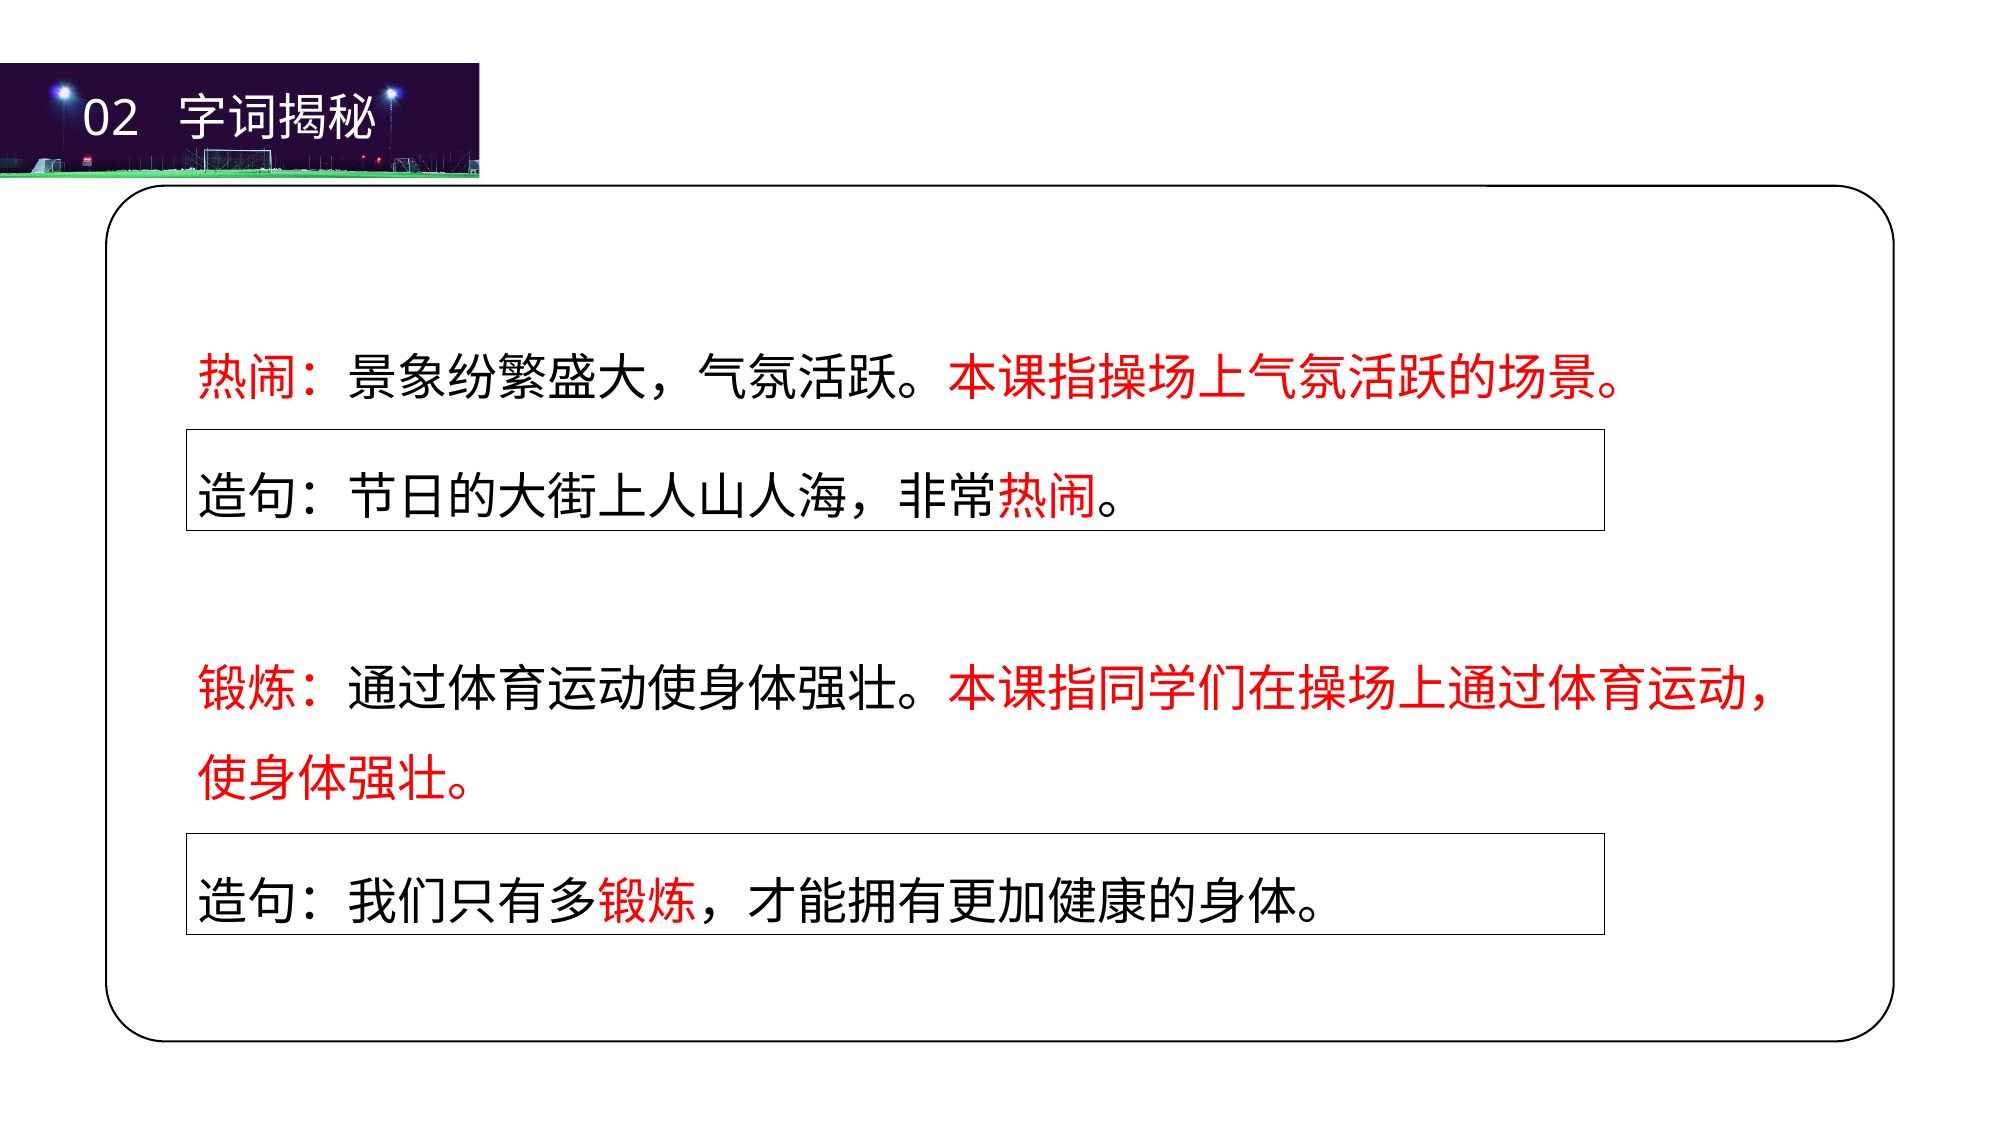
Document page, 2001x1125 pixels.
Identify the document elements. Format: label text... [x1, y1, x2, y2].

picture [0, 63, 480, 178]
text_box [105, 184, 1895, 1043]
list 02 字词揭秘 [67, 85, 480, 157]
text_box 造句：我们只有多锻炼，才能拥有更加健康的身体。 [186, 833, 1605, 935]
text_box 锻炼：通过体育运动使身体强壮。本课指同学们在操场上通过体育运动，使身体强壮。 [186, 620, 1830, 812]
